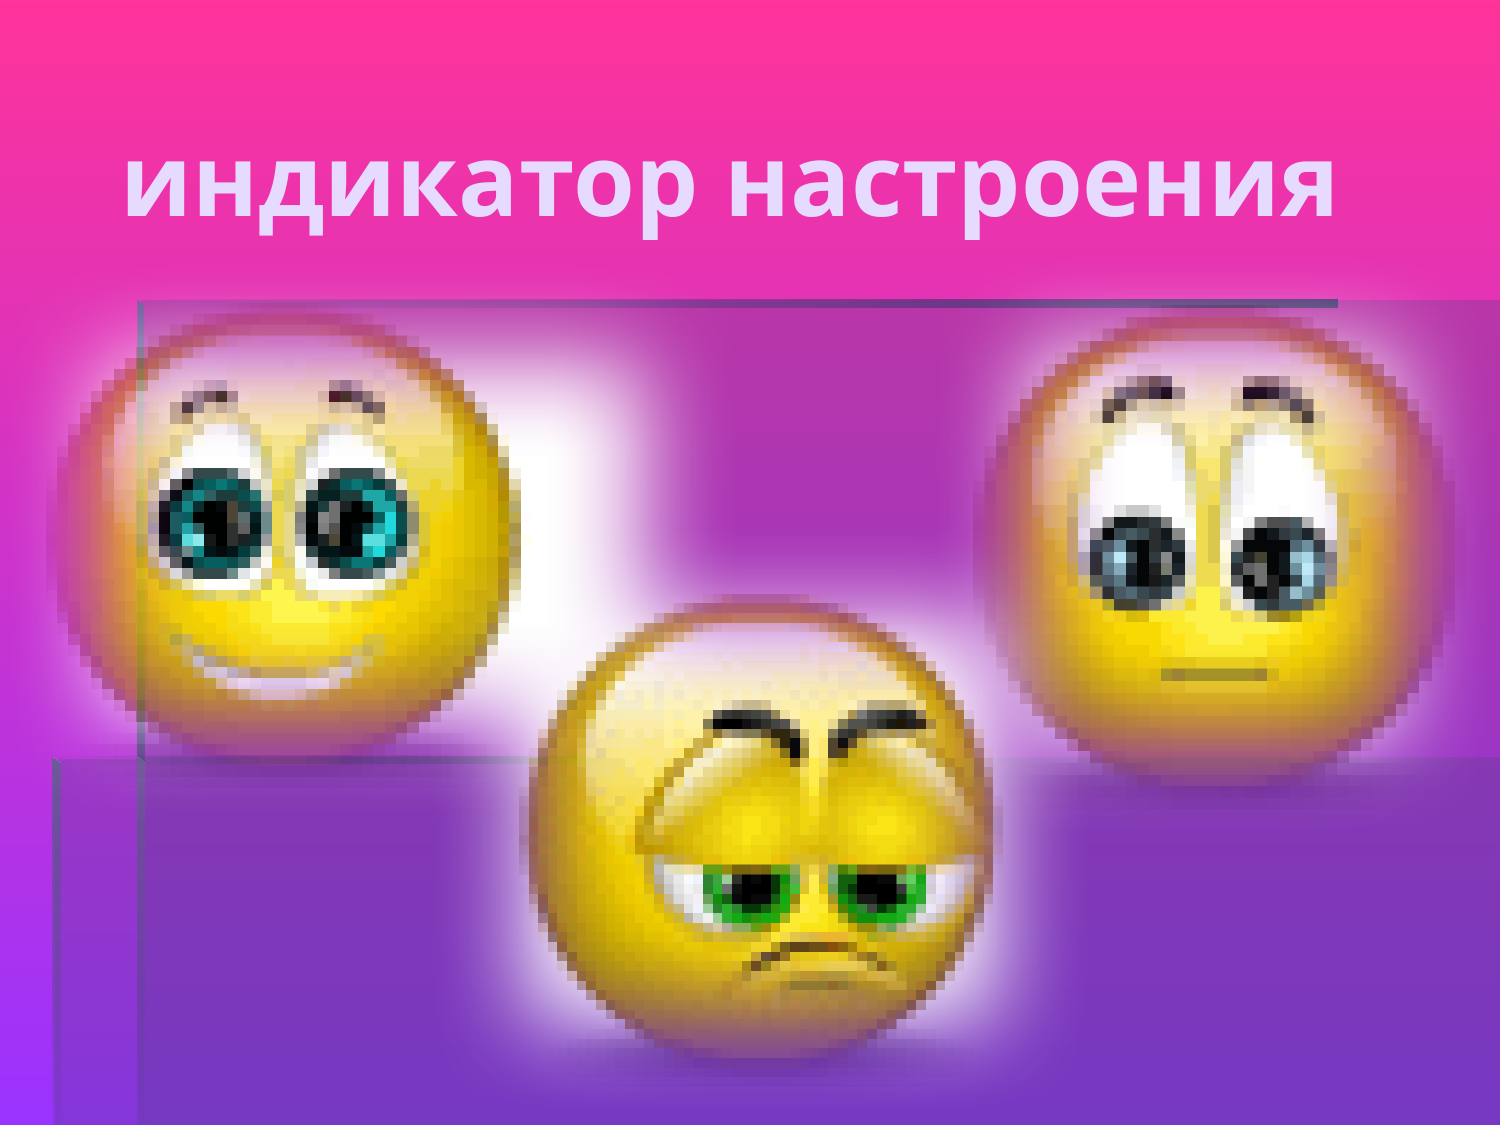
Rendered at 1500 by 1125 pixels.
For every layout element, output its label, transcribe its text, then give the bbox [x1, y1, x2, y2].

picture [0, 245, 1500, 1125]
title индикатор настроения [105, 58, 1430, 294]
